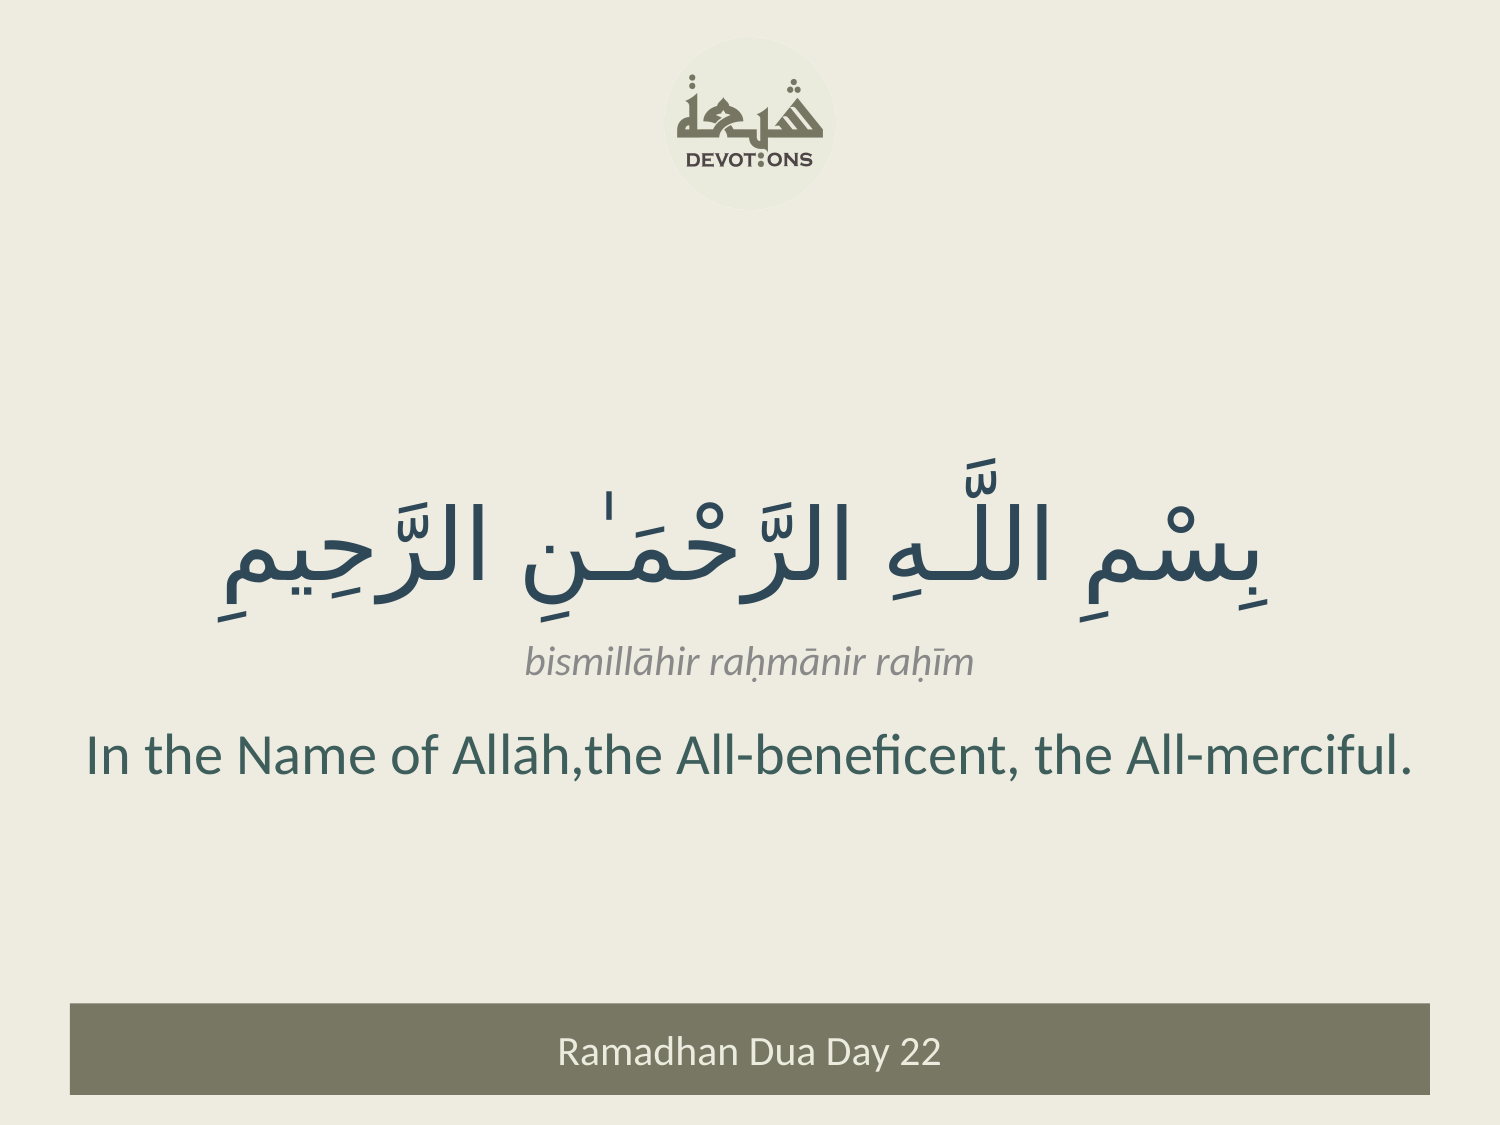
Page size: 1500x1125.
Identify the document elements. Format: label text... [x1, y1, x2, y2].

list بِسْمِ اللَّـهِ الرَّحْمَـٰنِ الرَّحِيمِ bismillāhir raḥmānir raḥīm In the Name of Allāh,the All-beneficent, the All-merciful. [69, 203, 1430, 1003]
picture [656, 29, 844, 203]
list Ramadhan Dua Day 22 [69, 1003, 1430, 1095]
